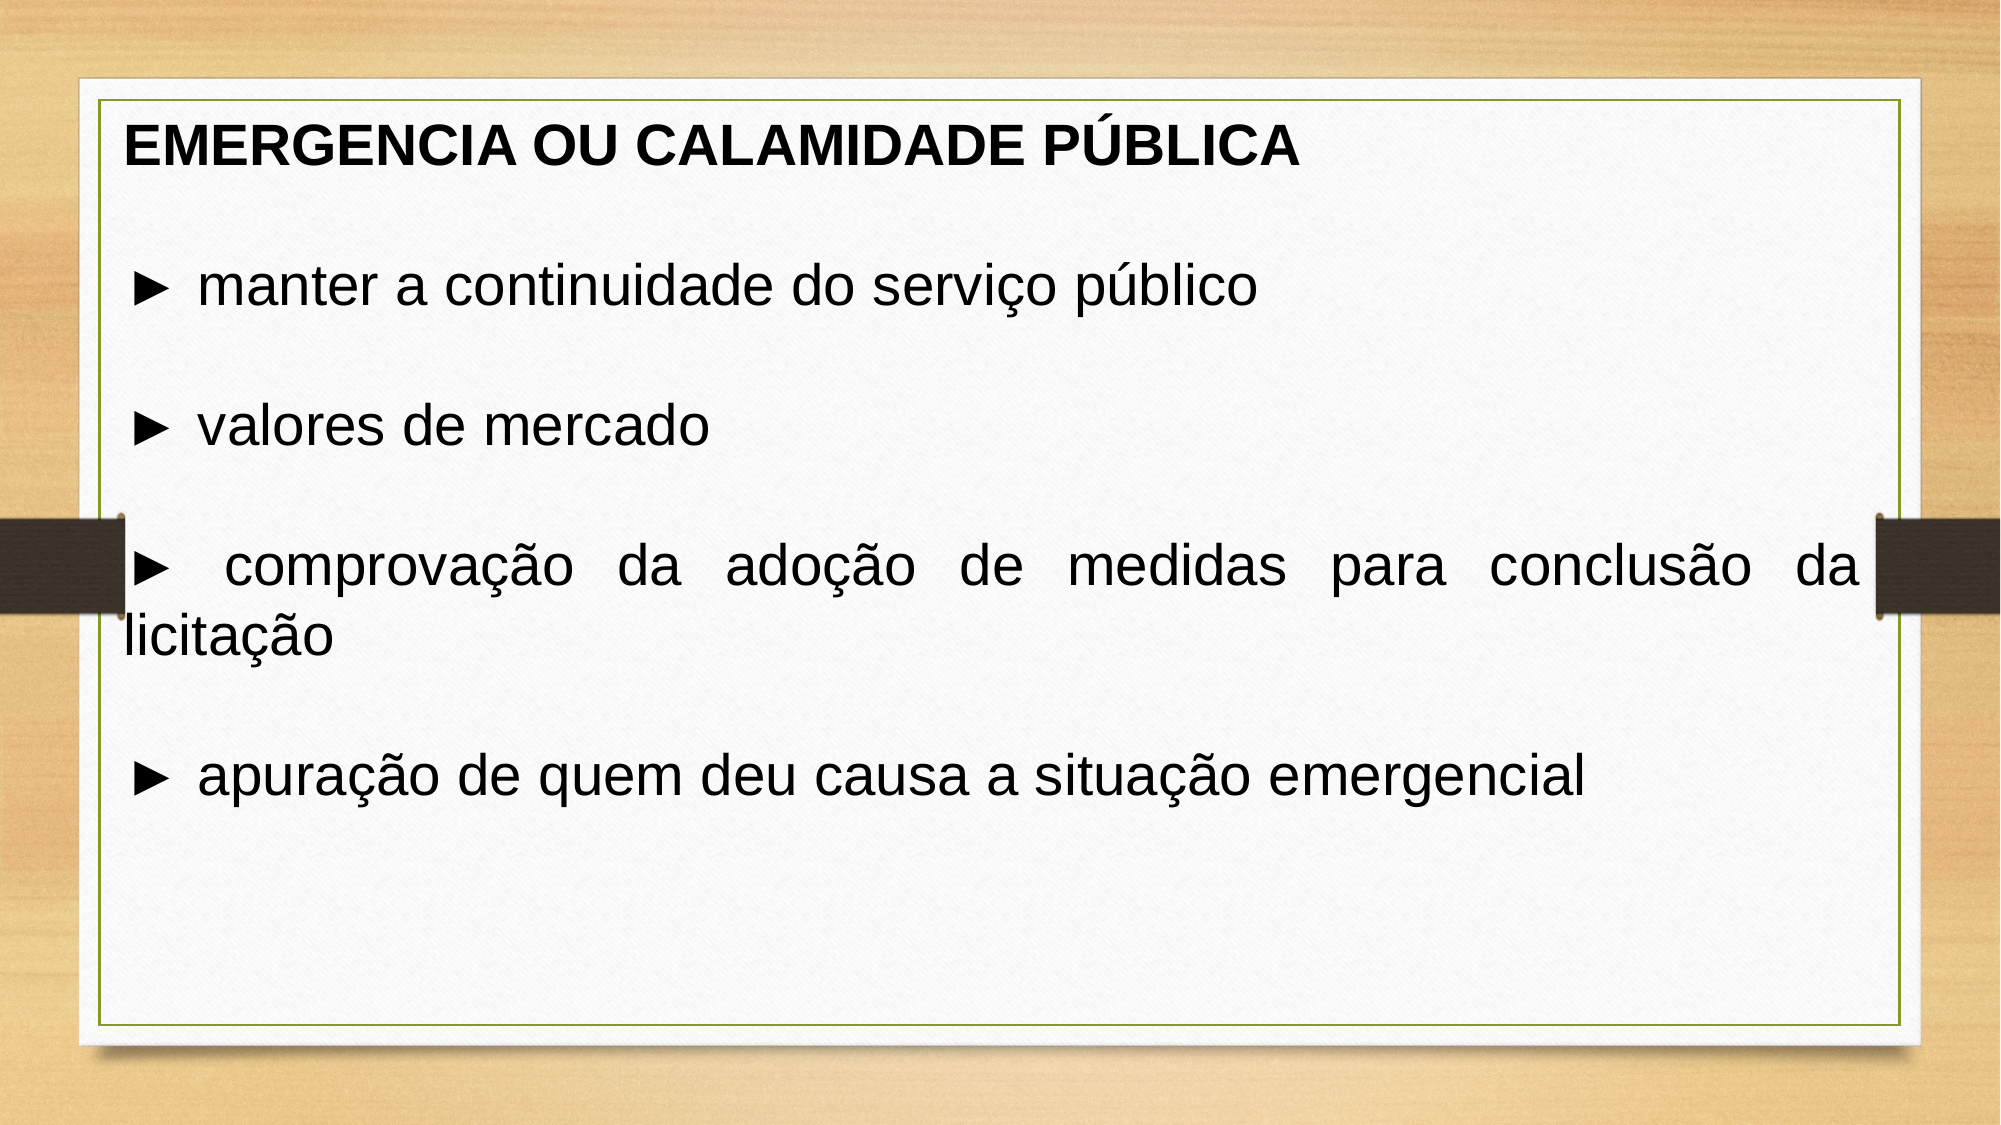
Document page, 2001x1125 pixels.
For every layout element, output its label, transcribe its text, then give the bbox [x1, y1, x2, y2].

picture [0, 0, 2001, 1125]
text_box EMERGENCIA OU CALAMIDADE PÚBLICA ► manter a continuidade do serviço público ► valores de mercado ► comprovação da adoção de medidas para conclusão da licitação ► apuração de quem deu causa a situação emergencial [109, 99, 1878, 885]
